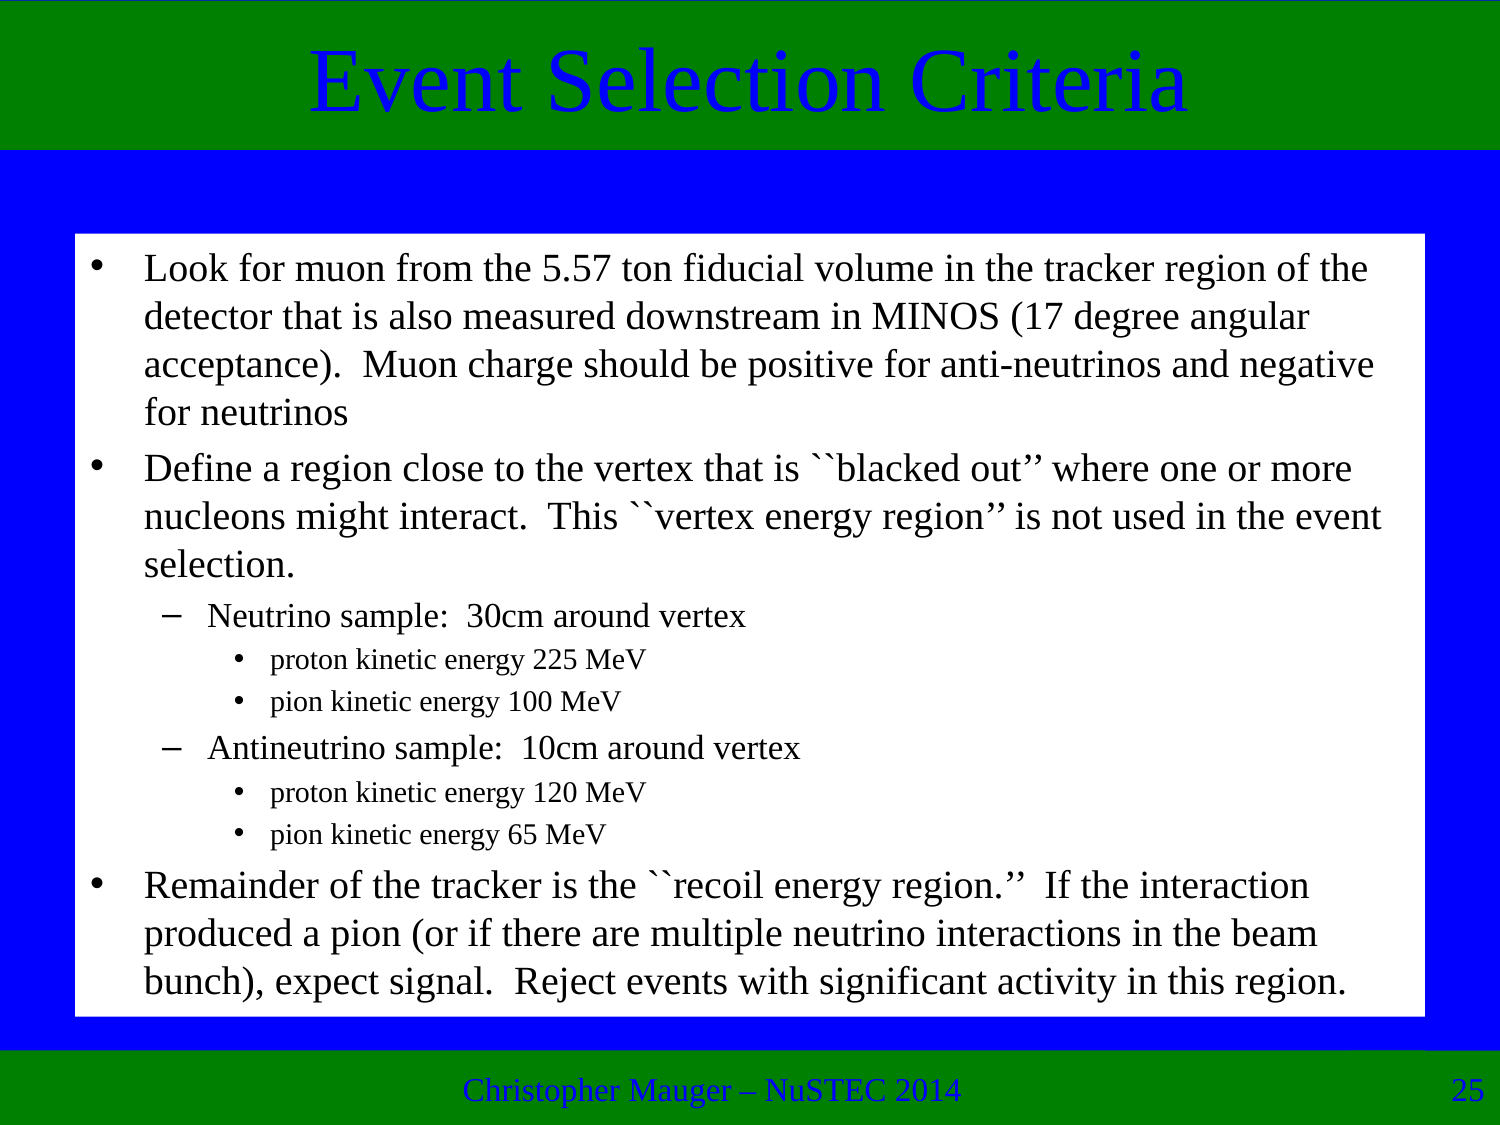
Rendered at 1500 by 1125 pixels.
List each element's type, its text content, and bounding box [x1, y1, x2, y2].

title Event Selection Criteria [0, 0, 1500, 150]
list Look for muon from the 5.57 ton fiducial volume in the tracker region of the detector that is also measured downstream in MINOS (17 degree angular acceptance). Muon charge should be positive for anti-neutrinos and negative for neutrinos Define a region close to the vertex that is ``blacked out’’ where one or more nucleons might interact. This ``vertex energy region’’ is not used in the event selection. Neutrino sample: 30cm around vertex proton kinetic energy 225 MeV pion kinetic energy 100 MeV Antineutrino sample: 10cm around vertex proton kinetic energy 120 MeV pion kinetic energy 65 MeV Remainder of the tracker is the ``recoil energy region.’’ If the interaction produced a pion (or if there are multiple neutrino interactions in the beam bunch), expect signal. Reject events with significant activity in this region. [75, 233, 1425, 1017]
slide_number 25 [1350, 1050, 1500, 1125]
footer Christopher Mauger – NuSTEC 2014 [0, 1050, 1350, 1125]
